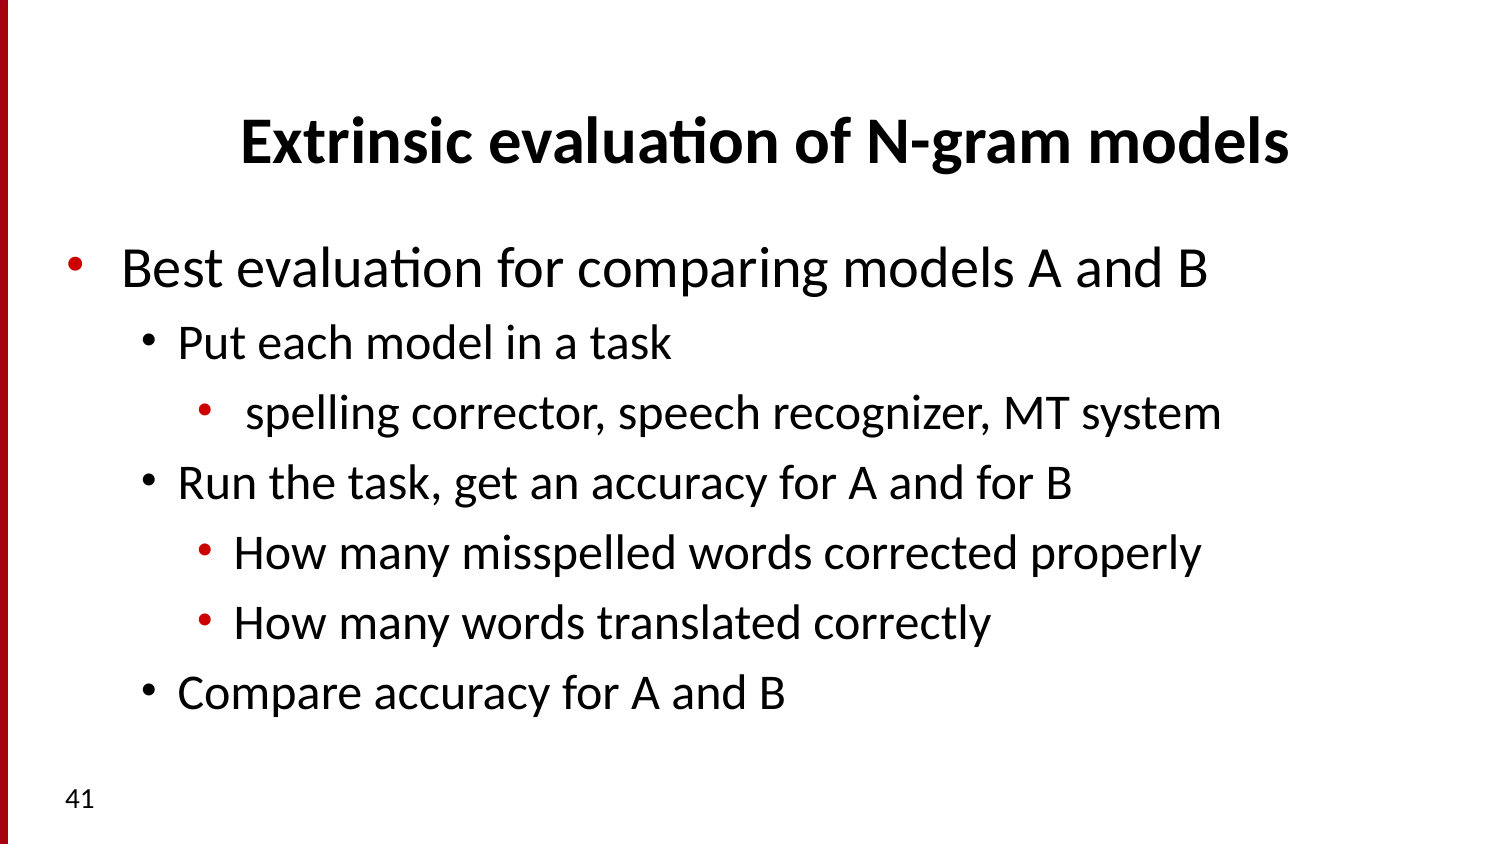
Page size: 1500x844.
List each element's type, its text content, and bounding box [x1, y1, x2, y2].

title Extrinsic evaluation of N-gram models [225, 62, 1450, 185]
slide_number 41 [49, 771, 376, 829]
list Best evaluation for comparing models A and B Put each model in a task spelling corrector, speech recognizer, MT system Run the task, get an accuracy for A and for B How many misspelled words corrected properly How many words translated correctly Compare accuracy for A and B [50, 221, 1450, 769]
